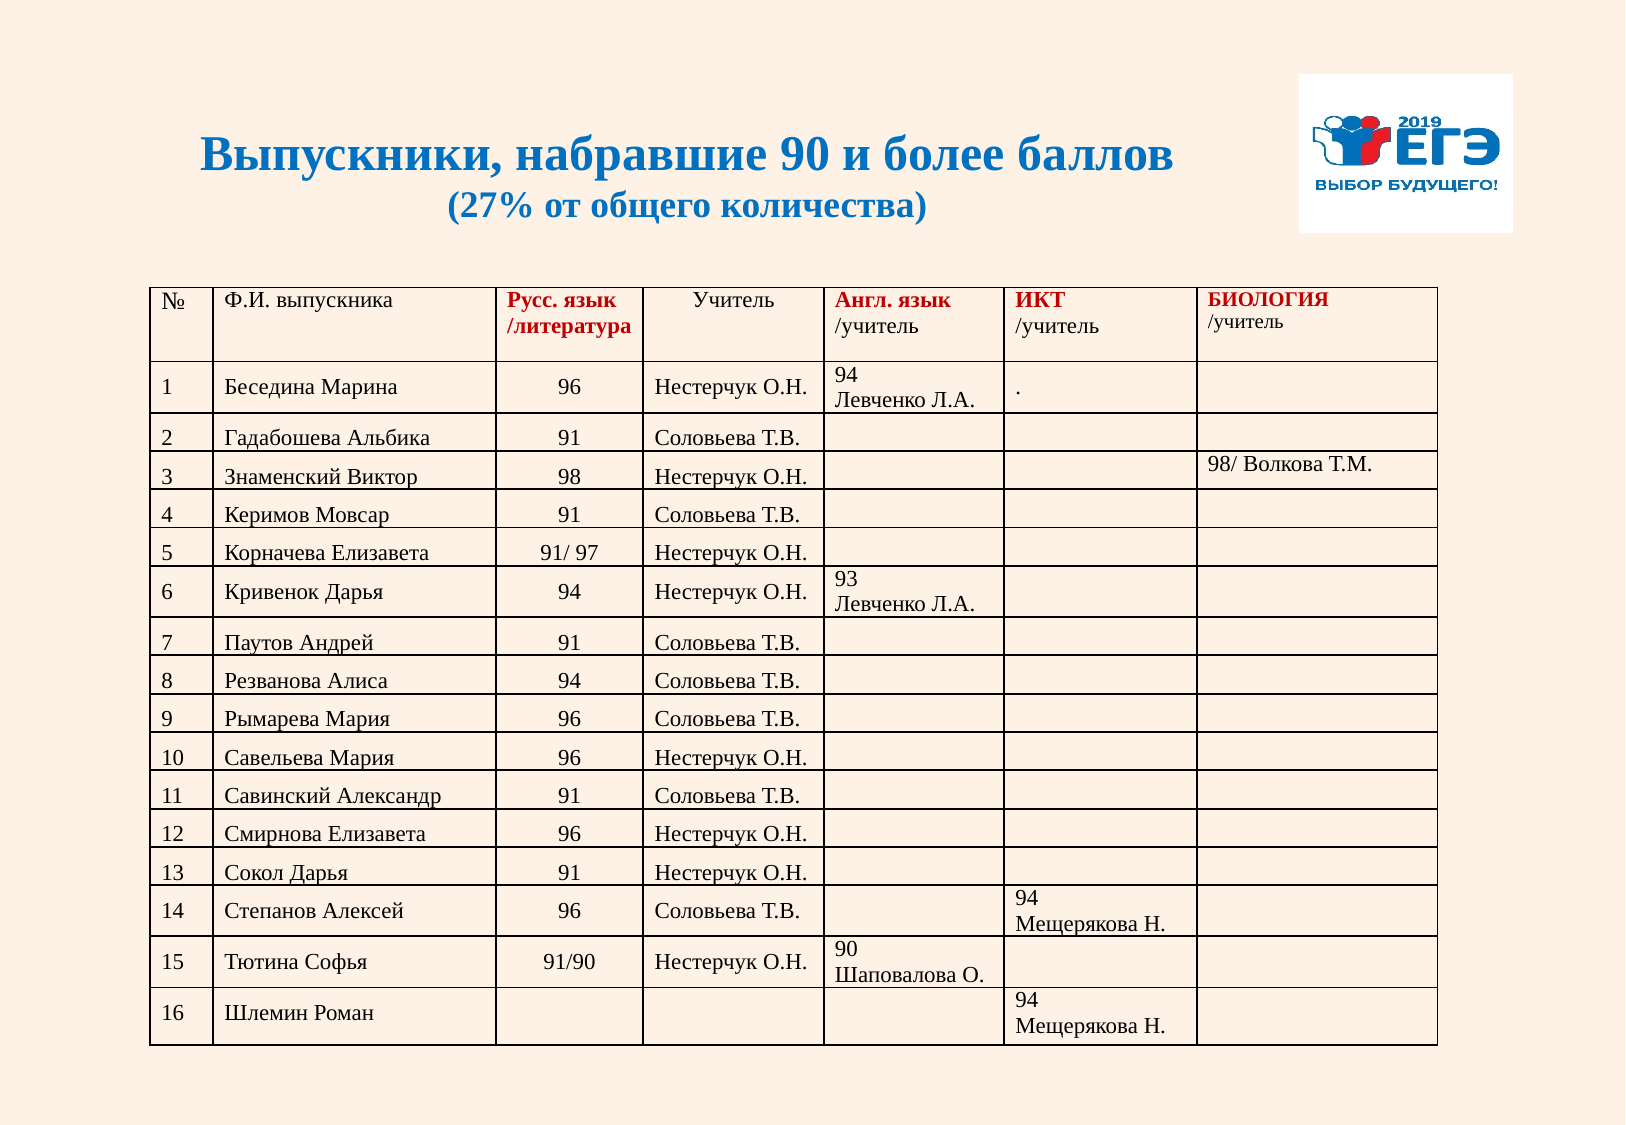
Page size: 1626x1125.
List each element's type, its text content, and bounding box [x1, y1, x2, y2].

table_cell [1198, 771, 1437, 808]
table_header ИКТ /учитель [1005, 288, 1196, 361]
table_cell [1198, 733, 1437, 769]
table_cell [825, 810, 1003, 846]
table_cell [1198, 810, 1437, 846]
table_cell [1005, 452, 1196, 488]
table_cell 1 [151, 362, 212, 412]
table_header Ф.И. выпускника [214, 288, 495, 361]
table_cell Шлемин Роман [214, 988, 495, 1044]
table_cell 96 [497, 810, 642, 846]
table_cell [825, 528, 1003, 565]
table_cell 93 Левченко Л.А. [825, 567, 1003, 616]
table_cell [1005, 771, 1196, 808]
table_cell 96 [497, 733, 642, 769]
table_cell 91 [497, 414, 642, 450]
table_cell [1198, 937, 1437, 987]
table_cell 96 [497, 695, 642, 731]
table_cell 7 [151, 618, 212, 654]
table_cell 8 [151, 656, 212, 693]
table_cell [1005, 490, 1196, 527]
table_cell [825, 848, 1003, 884]
table_cell Нестерчук О.Н. [644, 733, 823, 769]
table_cell [825, 886, 1003, 935]
table_cell Рымарева Мария [214, 695, 495, 731]
table_cell Нестерчук О.Н. [644, 362, 823, 412]
table_cell Степанов Алексей [214, 886, 495, 935]
table_cell 5 [151, 528, 212, 565]
table_cell [1198, 656, 1437, 693]
table_cell 98/ Волкова Т.М. [1198, 452, 1437, 488]
table_cell [1198, 886, 1437, 935]
table_cell 94 Мещерякова Н. [1005, 988, 1196, 1044]
table_header № [151, 288, 212, 361]
table_cell [1198, 988, 1437, 1044]
table_cell 12 [151, 810, 212, 846]
table_cell 91 [497, 490, 642, 527]
table_cell Соловьева Т.В. [644, 618, 823, 654]
table_cell [1198, 528, 1437, 565]
title Выпускники, набравшие 90 и более баллов (27% от общего количества) [137, 112, 1238, 233]
table_cell Нестерчук О.Н. [644, 848, 823, 884]
table_header Учитель [644, 288, 823, 361]
table_cell 10 [151, 733, 212, 769]
table_cell Нестерчук О.Н. [644, 567, 823, 616]
table_cell [1198, 490, 1437, 527]
table_cell [825, 656, 1003, 693]
table_cell 3 [151, 452, 212, 488]
table_cell Смирнова Елизавета [214, 810, 495, 846]
table_cell 11 [151, 771, 212, 808]
table_cell [825, 414, 1003, 450]
table_cell 96 [497, 886, 642, 935]
table_cell Знаменский Виктор [214, 452, 495, 488]
table_cell Соловьева Т.В. [644, 695, 823, 731]
table_cell Соловьева Т.В. [644, 771, 823, 808]
table_cell Корначева Елизавета [214, 528, 495, 565]
table_cell [1198, 695, 1437, 731]
table_cell [825, 452, 1003, 488]
table_cell 14 [151, 886, 212, 935]
table_cell 91/90 [497, 937, 642, 987]
table_cell [825, 988, 1003, 1044]
table_cell 90 Шаповалова О. [825, 937, 1003, 987]
table_cell Соловьева Т.В. [644, 490, 823, 527]
table_cell 15 [151, 937, 212, 987]
table_cell 94 Мещерякова Н. [1005, 886, 1196, 935]
table_cell 98 [497, 452, 642, 488]
table_cell [1198, 848, 1437, 884]
table_cell Нестерчук О.Н. [644, 452, 823, 488]
table_cell 94 [497, 567, 642, 616]
table_cell 91 [497, 848, 642, 884]
table_cell 94 [497, 656, 642, 693]
table_cell Нестерчук О.Н. [644, 810, 823, 846]
table_cell [1005, 810, 1196, 846]
table_cell [1005, 695, 1196, 731]
table_cell [825, 490, 1003, 527]
table_cell . [1005, 362, 1196, 412]
table_cell 96 [497, 362, 642, 412]
table_cell Тютина Софья [214, 937, 495, 987]
table_cell Резванова Алиса [214, 656, 495, 693]
table_cell Савинский Александр [214, 771, 495, 808]
table_cell [1005, 733, 1196, 769]
table_cell Керимов Мовсар [214, 490, 495, 527]
table_cell Беседина Марина [214, 362, 495, 412]
table_cell Соловьева Т.В. [644, 886, 823, 935]
table_header Русс. язык /литература [497, 288, 642, 361]
table_cell 16 [151, 988, 212, 1044]
table_cell 91 [497, 771, 642, 808]
table_cell [497, 988, 642, 1044]
table_cell Соловьева Т.В. [644, 656, 823, 693]
table_cell Гадабошева Альбика [214, 414, 495, 450]
table_cell Кривенок Дарья [214, 567, 495, 616]
table_cell [1005, 618, 1196, 654]
table_header БИОЛОГИЯ /учитель [1198, 288, 1437, 361]
table_cell [825, 771, 1003, 808]
table_cell Нестерчук О.Н. [644, 528, 823, 565]
table_cell Соловьева Т.В. [644, 414, 823, 450]
table_cell 4 [151, 490, 212, 527]
table_cell [1005, 937, 1196, 987]
table_cell 91/ 97 [497, 528, 642, 565]
table_cell Нестерчук О.Н. [644, 937, 823, 987]
table_cell [644, 988, 823, 1044]
table_cell Сокол Дарья [214, 848, 495, 884]
table_cell [1005, 848, 1196, 884]
table_cell [825, 695, 1003, 731]
table_cell 2 [151, 414, 212, 450]
table_cell [1198, 567, 1437, 616]
table_cell [1005, 414, 1196, 450]
table_cell 6 [151, 567, 212, 616]
table_cell [1005, 567, 1196, 616]
table_cell 13 [151, 848, 212, 884]
table_cell [1005, 656, 1196, 693]
table_header Англ. язык /учитель [825, 288, 1003, 361]
table_cell [1198, 618, 1437, 654]
table_cell Савельева Мария [214, 733, 495, 769]
table_cell [1005, 528, 1196, 565]
table_cell [825, 733, 1003, 769]
table_cell Паутов Андрей [214, 618, 495, 654]
table_cell [825, 618, 1003, 654]
table_cell [1198, 362, 1437, 412]
picture [1299, 74, 1513, 233]
table_cell 94 Левченко Л.А. [825, 362, 1003, 412]
table_cell 91 [497, 618, 642, 654]
table_cell 9 [151, 695, 212, 731]
table_cell [1198, 414, 1437, 450]
